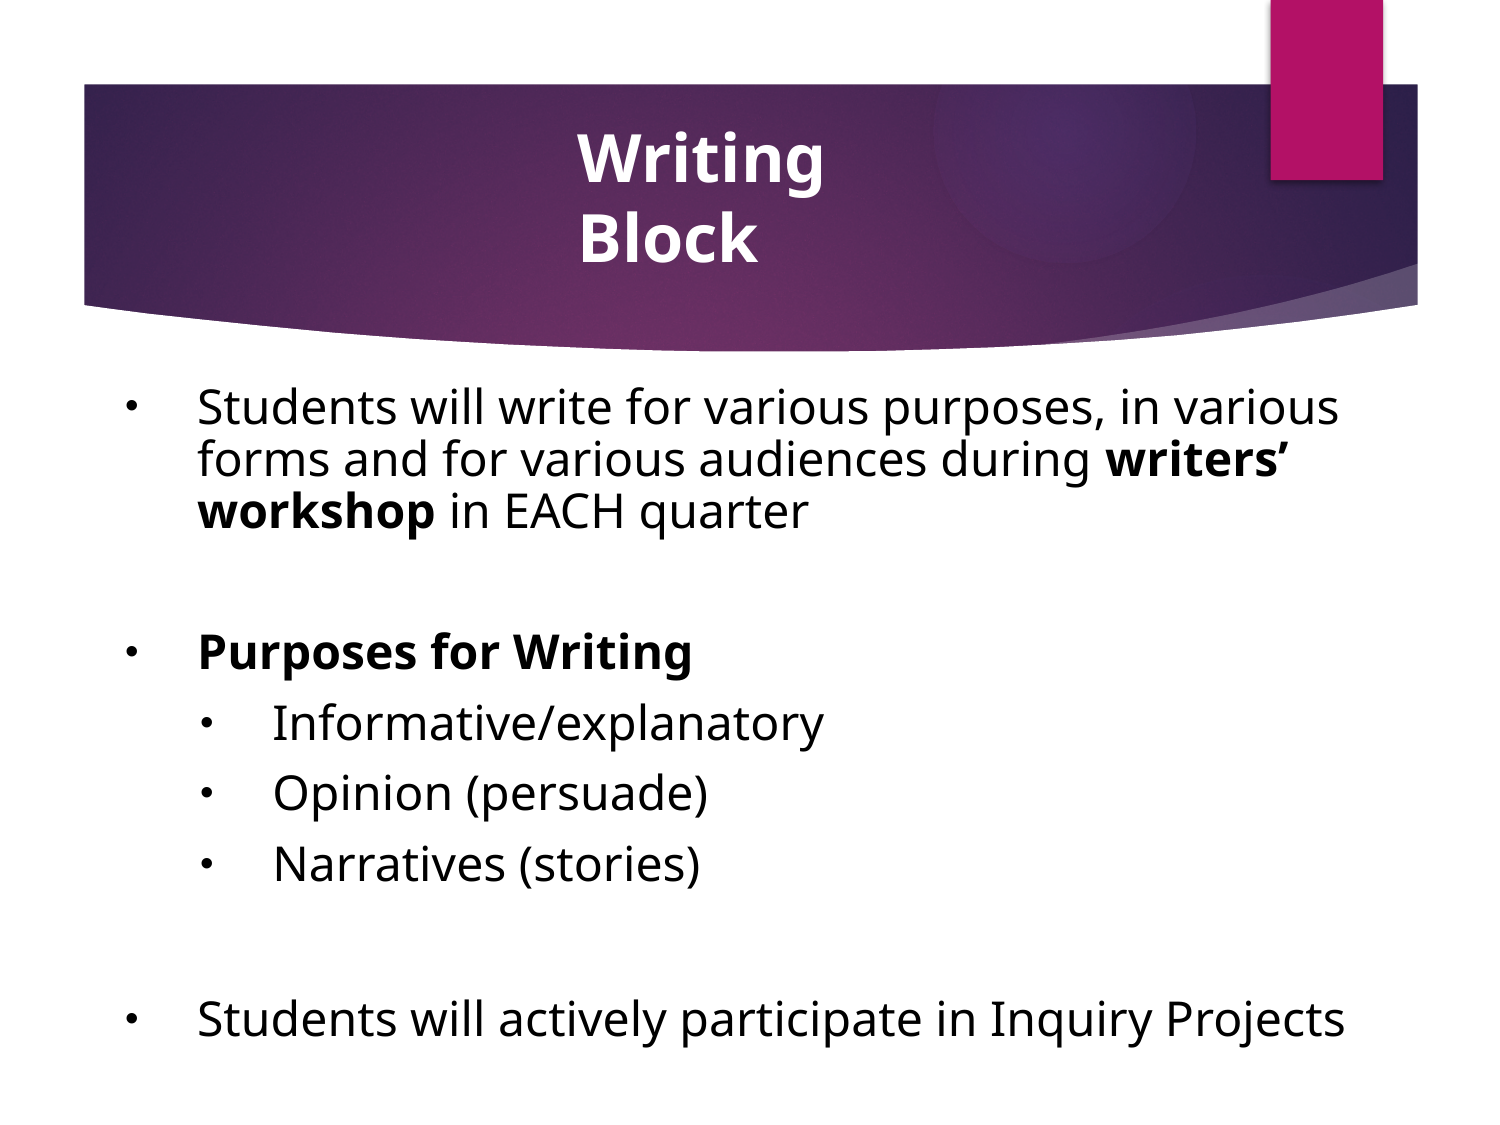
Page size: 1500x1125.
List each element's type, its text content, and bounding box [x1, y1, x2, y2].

list Students will write for various purposes, in various forms and for various audiences during writers’ workshop in EACH quarter Purposes for Writing Informative/explanatory Opinion (persuade) Narratives (stories) Students will actively participate in Inquiry Projects [99, 375, 1409, 1055]
title Writing Block [562, 137, 1033, 254]
